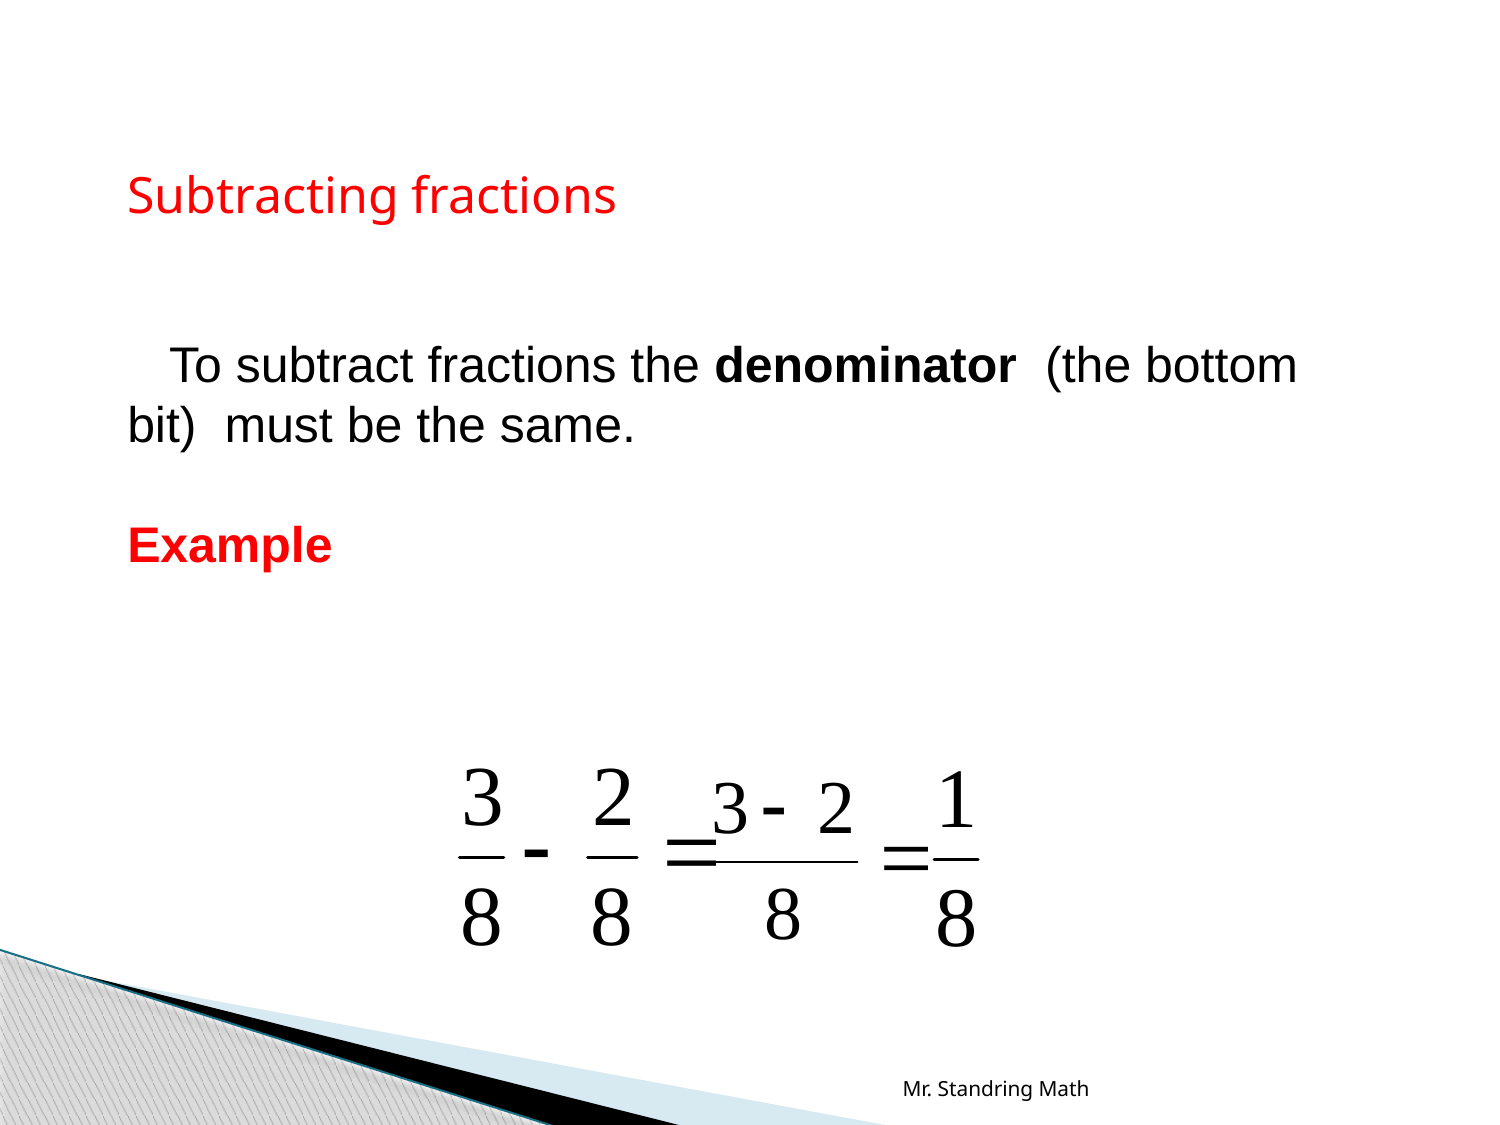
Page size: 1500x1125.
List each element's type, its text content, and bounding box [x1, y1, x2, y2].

text_box Subtracting fractions [112, 99, 1388, 288]
text_box To subtract fractions the denominator (the bottom bit) must be the same. Example [112, 324, 1388, 1000]
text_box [698, 761, 915, 958]
footer Mr. Standring Math [718, 1051, 1105, 1112]
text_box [447, 744, 716, 965]
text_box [921, 747, 995, 966]
